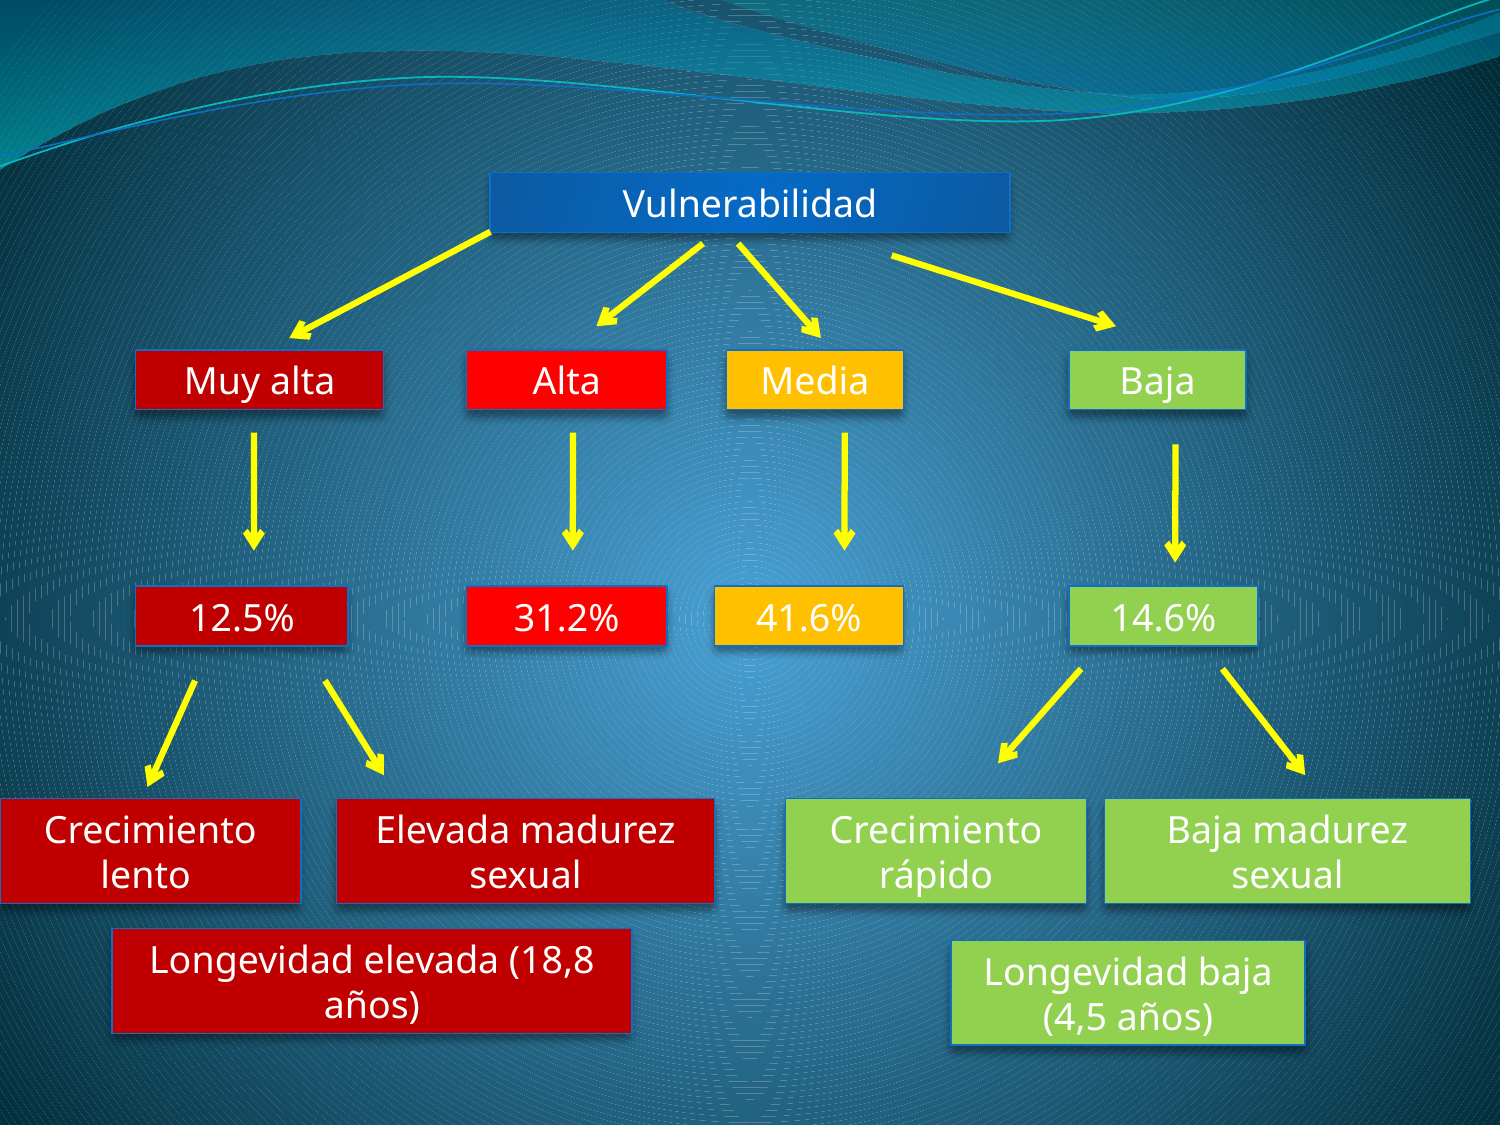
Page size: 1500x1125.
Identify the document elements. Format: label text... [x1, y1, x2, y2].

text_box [289, 231, 491, 339]
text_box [731, 249, 827, 333]
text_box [596, 243, 704, 327]
text_box Longevidad elevada (18,8 años) [111, 928, 633, 1034]
text_box Elevada madurez sexual [336, 798, 715, 904]
text_box Longevidad baja (4,5 años) [950, 940, 1306, 1046]
text_box Crecimiento rápido [785, 798, 1087, 904]
text_box Crecimiento lento [0, 798, 302, 904]
text_box 12.5% [135, 585, 349, 647]
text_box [891, 255, 1117, 327]
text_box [306, 698, 402, 758]
text_box Baja madurez sexual [1104, 798, 1471, 904]
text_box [1210, 680, 1318, 764]
text_box 14.6% [1068, 585, 1259, 647]
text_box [117, 709, 225, 758]
text_box Alta [466, 349, 668, 410]
text_box Vulnerabilidad [489, 172, 1011, 233]
text_box 41.6% [714, 585, 904, 647]
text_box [991, 674, 1087, 758]
text_box Media [726, 349, 904, 410]
text_box Baja [1068, 349, 1247, 410]
text_box 31.2% [466, 585, 668, 647]
text_box Muy alta [135, 349, 384, 410]
